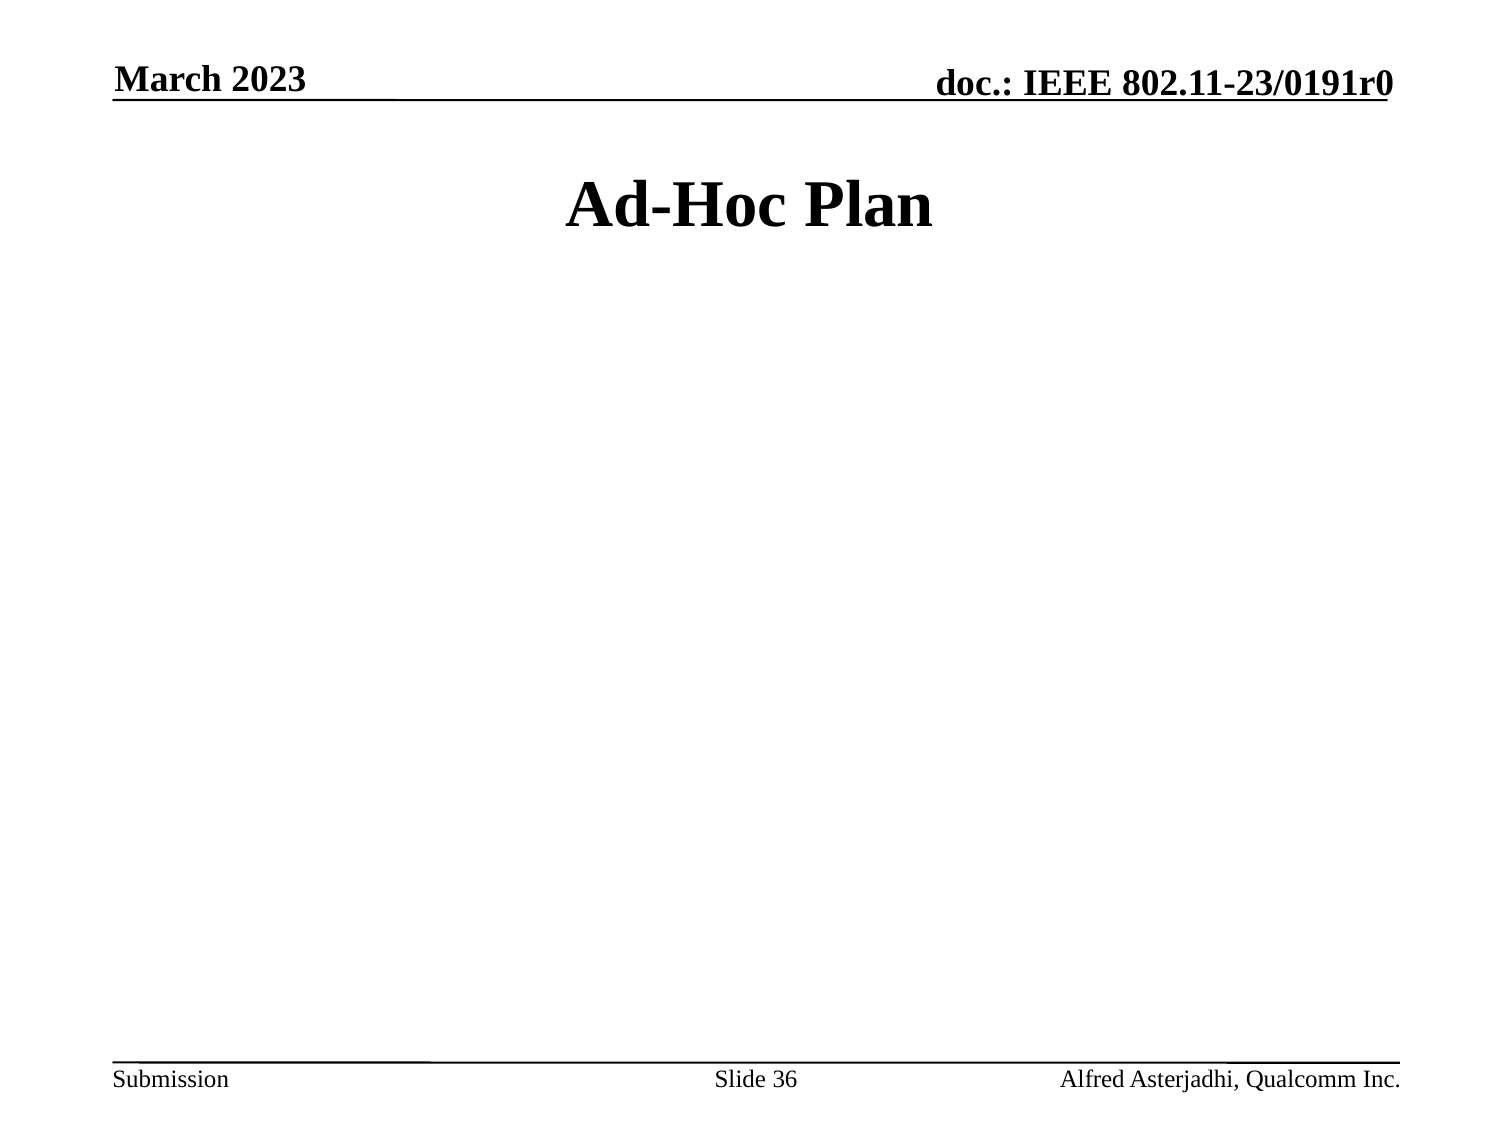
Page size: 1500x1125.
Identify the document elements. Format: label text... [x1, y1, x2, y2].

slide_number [114, 54, 423, 100]
title Ad-Hoc Plan [112, 112, 1388, 288]
footer Alfred Asterjadhi, Qualcomm Inc. [878, 1061, 1402, 1093]
slide_number Slide 36 [712, 1061, 800, 1123]
